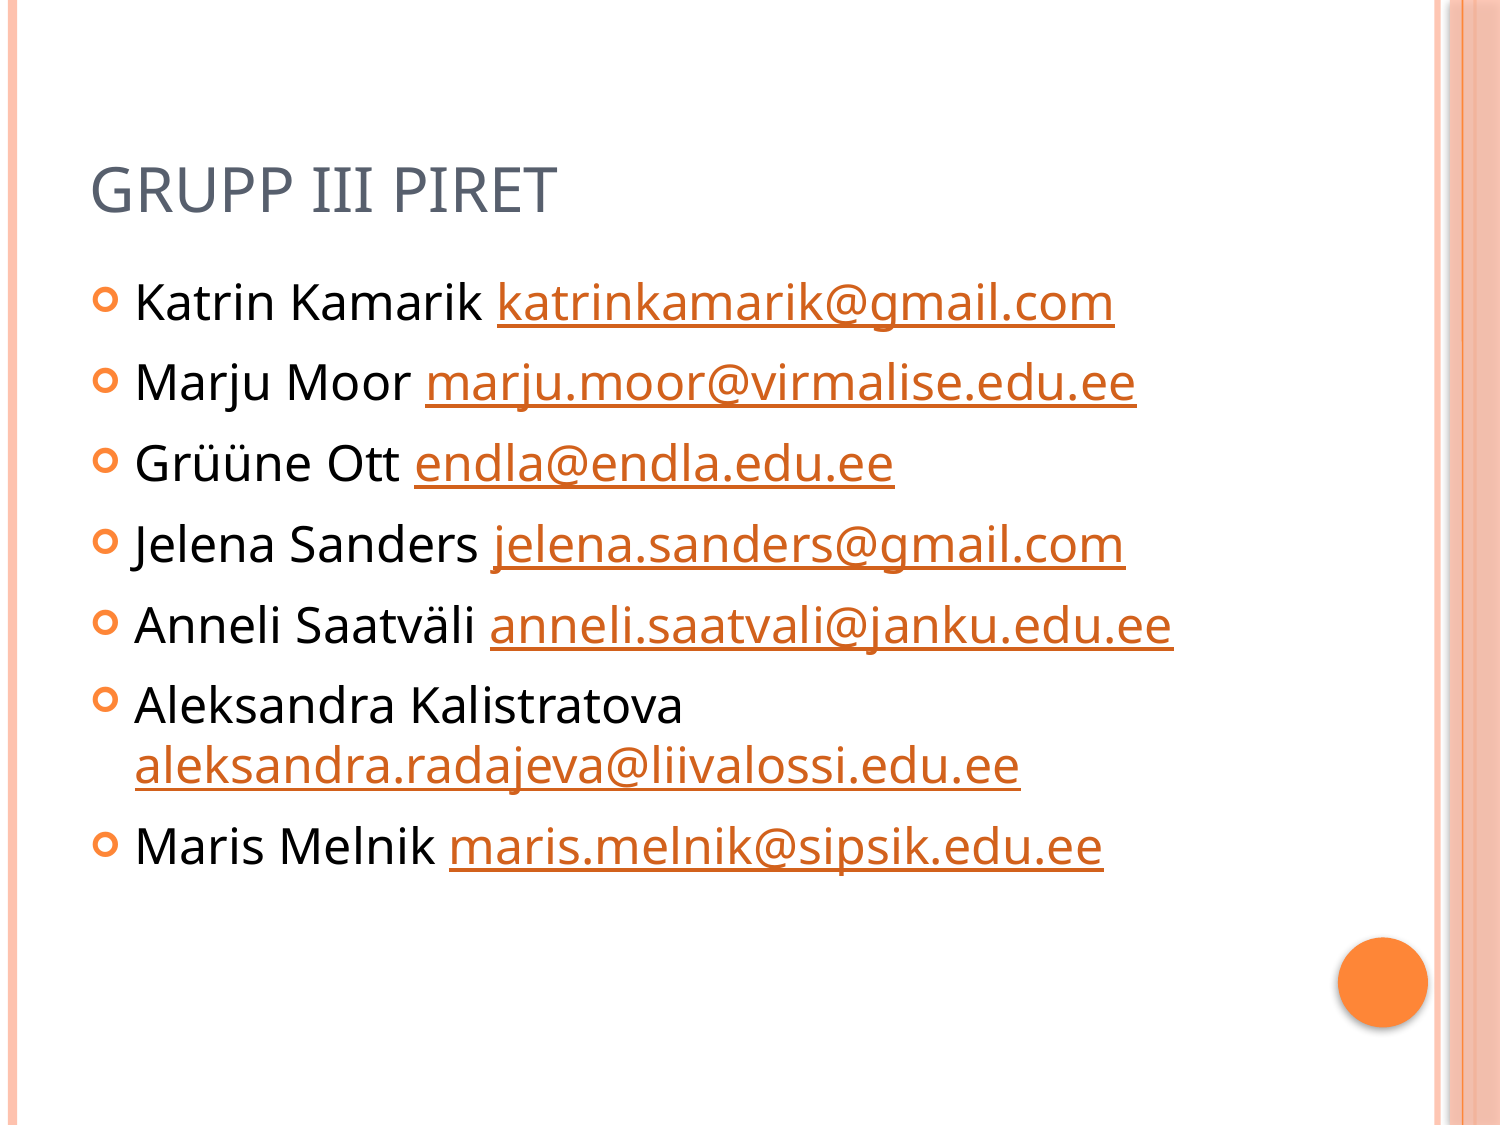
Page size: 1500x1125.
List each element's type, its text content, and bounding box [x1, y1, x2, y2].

title Grupp III Piret [75, 45, 1300, 233]
list Katrin Kamarik katrinkamarik@gmail.com Marju Moor marju.moor@virmalise.edu.ee Grüüne Ott endla@endla.edu.ee Jelena Sanders jelena.sanders@gmail.com Anneli Saatväli anneli.saatvali@janku.edu.ee Aleksandra Kalistratova aleksandra.radajeva@liivalossi.edu.ee Maris Melnik maris.melnik@sipsik.edu.ee [75, 262, 1300, 1062]
